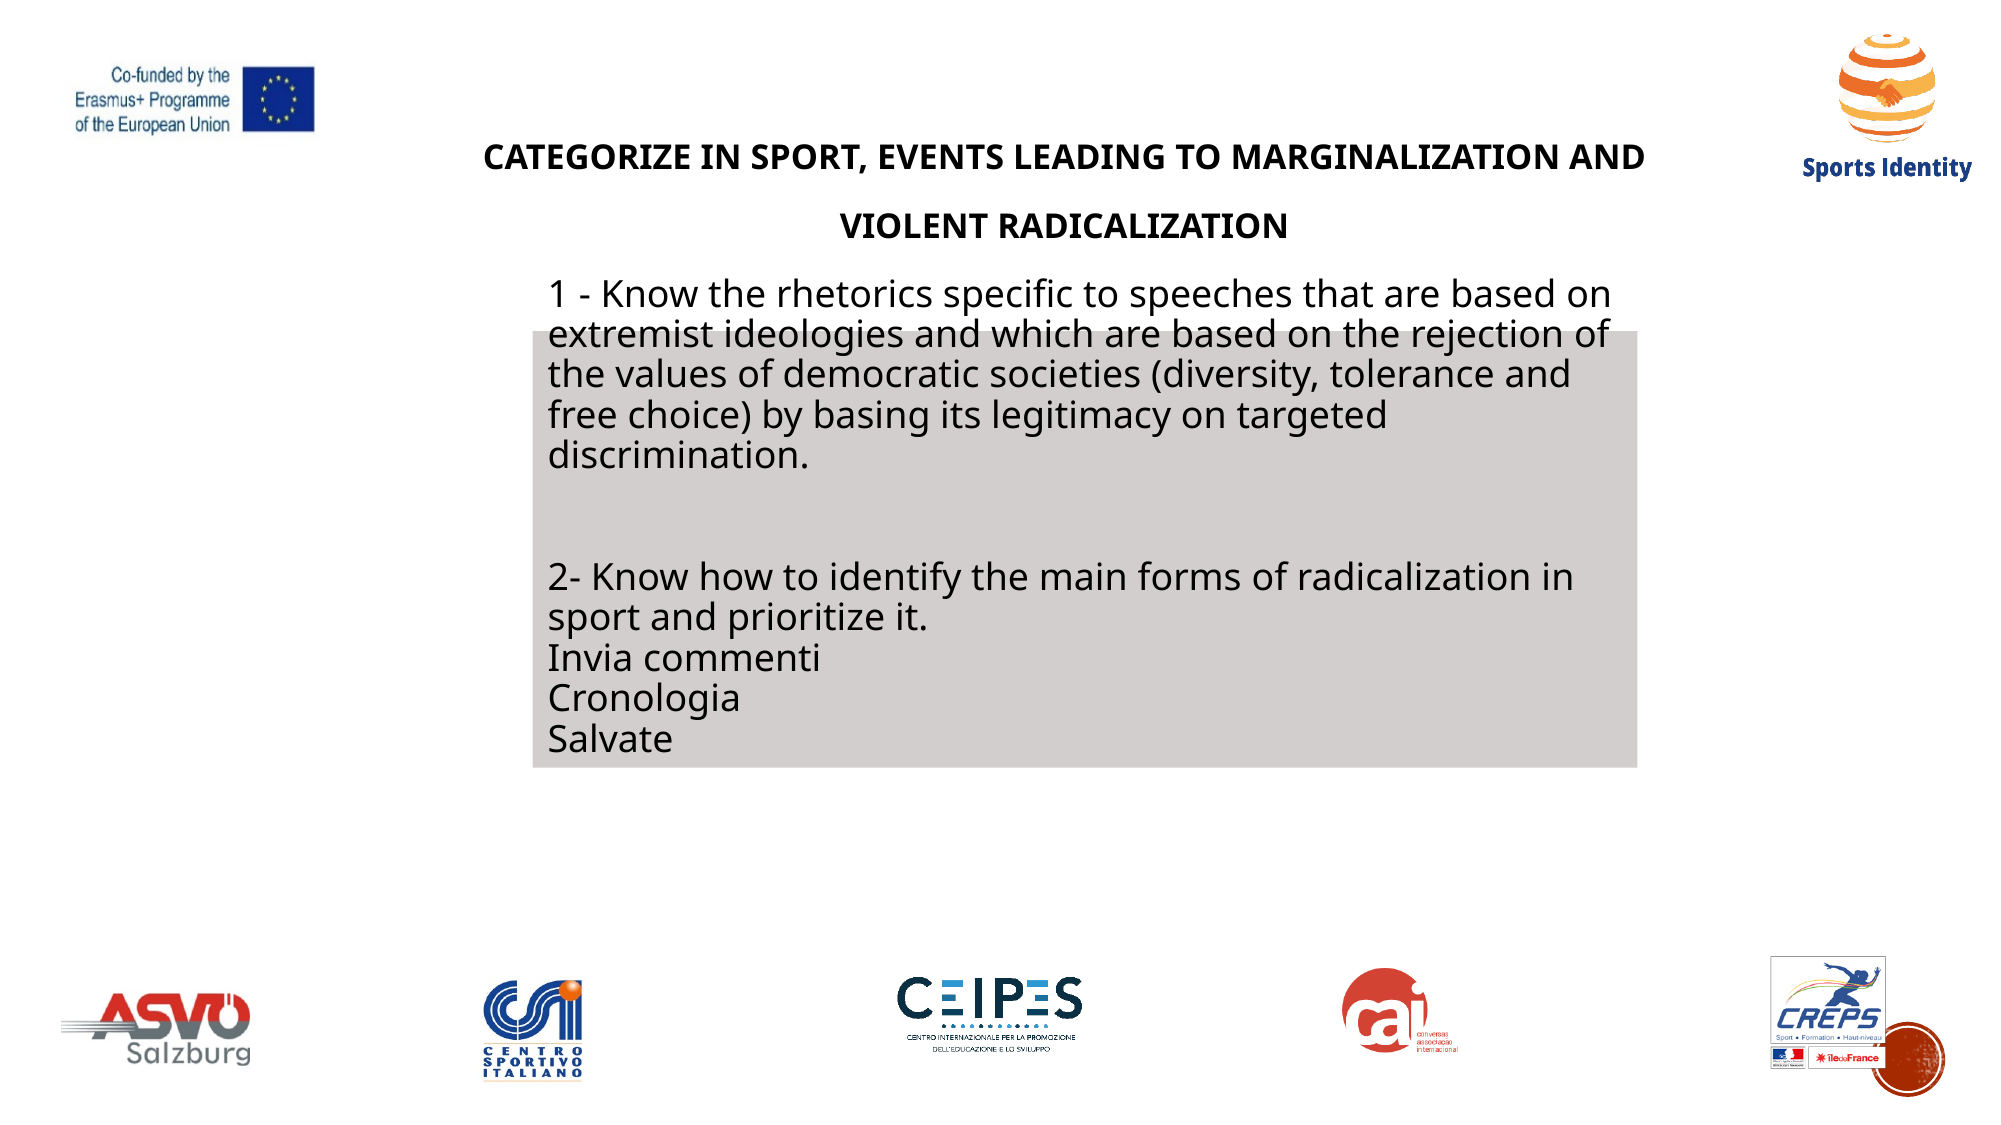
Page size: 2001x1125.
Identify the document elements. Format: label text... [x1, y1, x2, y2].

picture [61, 48, 327, 150]
picture [1768, 954, 1888, 1071]
picture [1802, 33, 1972, 183]
picture [856, 948, 1122, 1076]
text_box 1 - Know the rhetorics specific to speeches that are based on extremist ideologies and which are based on the rejection of the values of democratic societies (diversity, tolerance and free choice) by basing its legitimacy on targeted discrimination. 2- Know how to identify the main forms of radicalization in sport and prioritize it. Invia commenti Cronologia Salvate [532, 331, 1638, 768]
picture [61, 976, 250, 1083]
picture [426, 976, 639, 1085]
list CATEGORIZE IN SPORT, EVENTS LEADING TO MARGINALIZATION AND VIOLENT RADICALIZATION [443, 99, 1686, 254]
picture [1339, 952, 1460, 1073]
